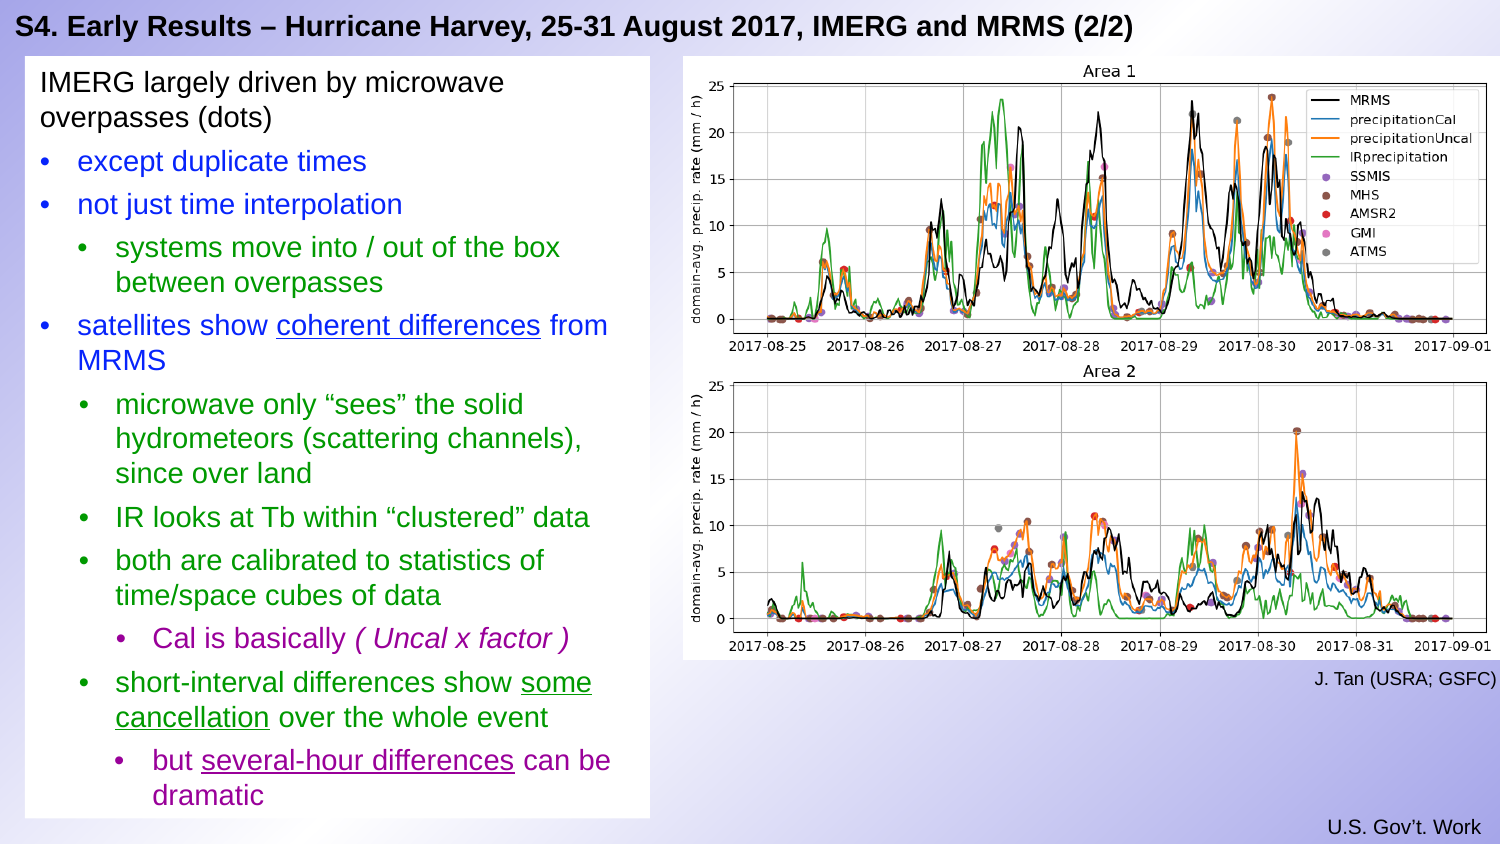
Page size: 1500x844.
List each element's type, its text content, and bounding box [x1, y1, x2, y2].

text_box IMERG largely driven by microwave overpasses (dots) • except duplicate times • not just time interpolation • systems move into / out of the box between overpasses • satellites show coherent differences from MRMS • microwave only “sees” the solid hydrometeors (scattering channels), since over land • IR looks at Tb within “clustered” data • both are calibrated to statistics of time/space cubes of data • Cal is basically ( Uncal x factor ) • short-interval differences show some cancellation over the whole event • but several-hour differences can be dramatic [24, 95, 650, 819]
picture [683, 56, 1500, 660]
text_box S4. Early Results – Hurricane Harvey, 25-31 August 2017, IMERG and MRMS (2/2) [0, 0, 1500, 95]
text_box J. Tan (USRA; GSFC) [1224, 668, 1500, 697]
text_box U.S. Gov’t. Work [1312, 806, 1500, 844]
